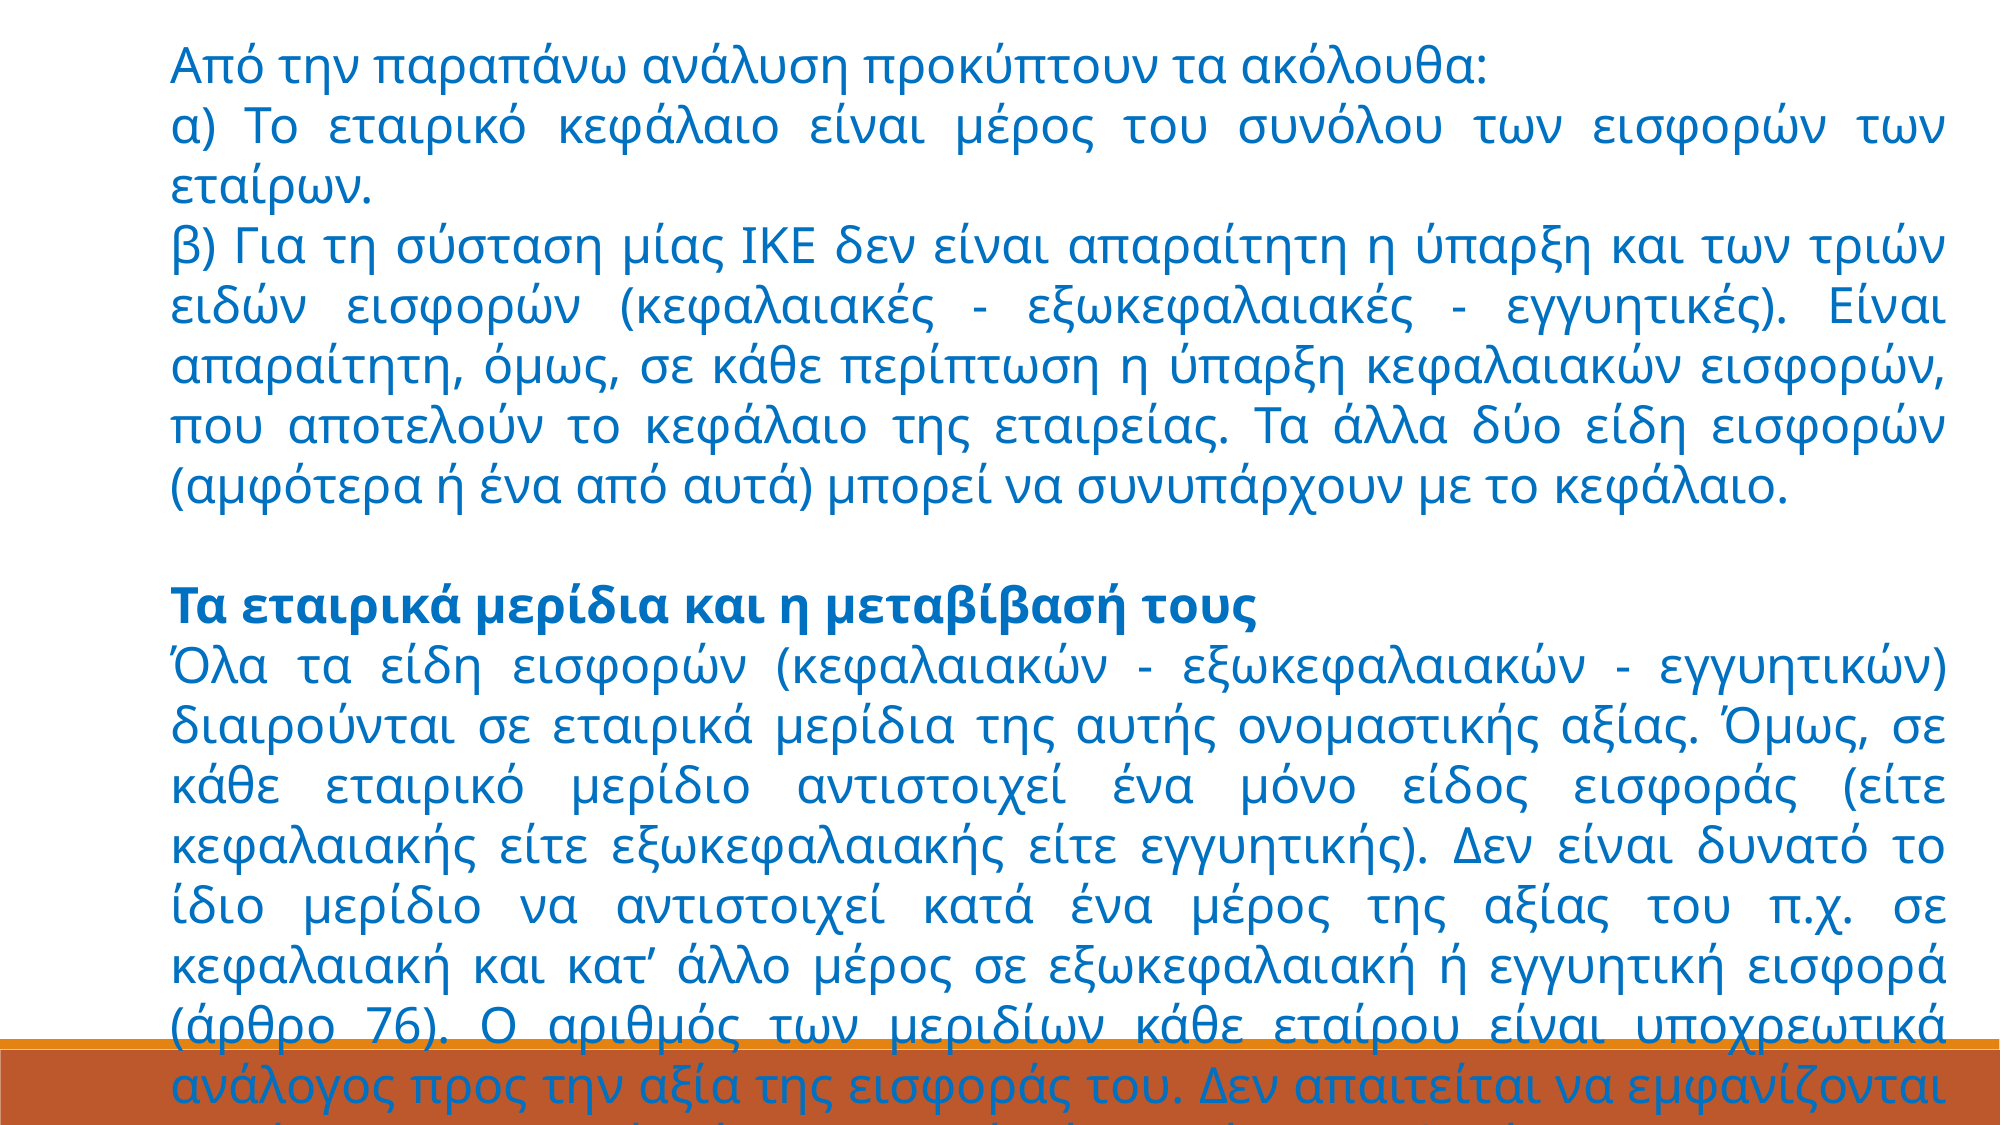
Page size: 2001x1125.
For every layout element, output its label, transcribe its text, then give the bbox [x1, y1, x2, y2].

text_box Από την παραπάνω ανάλυση προκύπτουν τα ακόλουθα: α) Το εταιρικό κεφάλαιο είναι μέρος του συνόλου των εισφορών των εταίρων. β) Για τη σύσταση μίας ΙΚΕ δεν είναι απαραίτητη η ύπαρξη και των τριών ειδών εισφορών (κεφαλαιακές - εξωκεφαλαιακές - εγγυητικές). Είναι απαραίτητη, όμως, σε κάθε περίπτωση η ύπαρξη κεφαλαιακών εισφορών, που αποτελούν το κεφάλαιο της εταιρείας. Τα άλλα δύο είδη εισφορών (αμφότερα ή ένα από αυτά) μπορεί να συνυπάρχουν με το κεφάλαιο. Τα εταιρικά μερίδια και η μεταβίβασή τους Όλα τα είδη εισφορών (κεφαλαιακών - εξωκεφαλαιακών - εγγυητικών) διαιρούνται σε εταιρικά μερίδια της αυτής ονομαστικής αξίας. Όμως, σε κάθε εταιρικό μερίδιο αντιστοιχεί ένα μόνο είδος εισφοράς (είτε κεφαλαιακής είτε εξωκεφαλαιακής είτε εγγυητικής). Δεν είναι δυνατό το ίδιο μερίδιο να αντιστοιχεί κατά ένα μέρος της αξίας του π.χ. σε κεφαλαιακή και κατ’ άλλο μέρος σε εξωκεφαλαιακή ή εγγυητική εισφορά (άρθρο 76). O αριθμός των μεριδίων κάθε εταίρου είναι υποχρεωτικά ανάλογος προς την αξία της εισφοράς του. Δεν απαιτείται να εμφανίζονται σε μία ΙΚΕ και τα τρία είδη εισφορών ή στην ίδια αναλογία. [155, 26, 1963, 1125]
